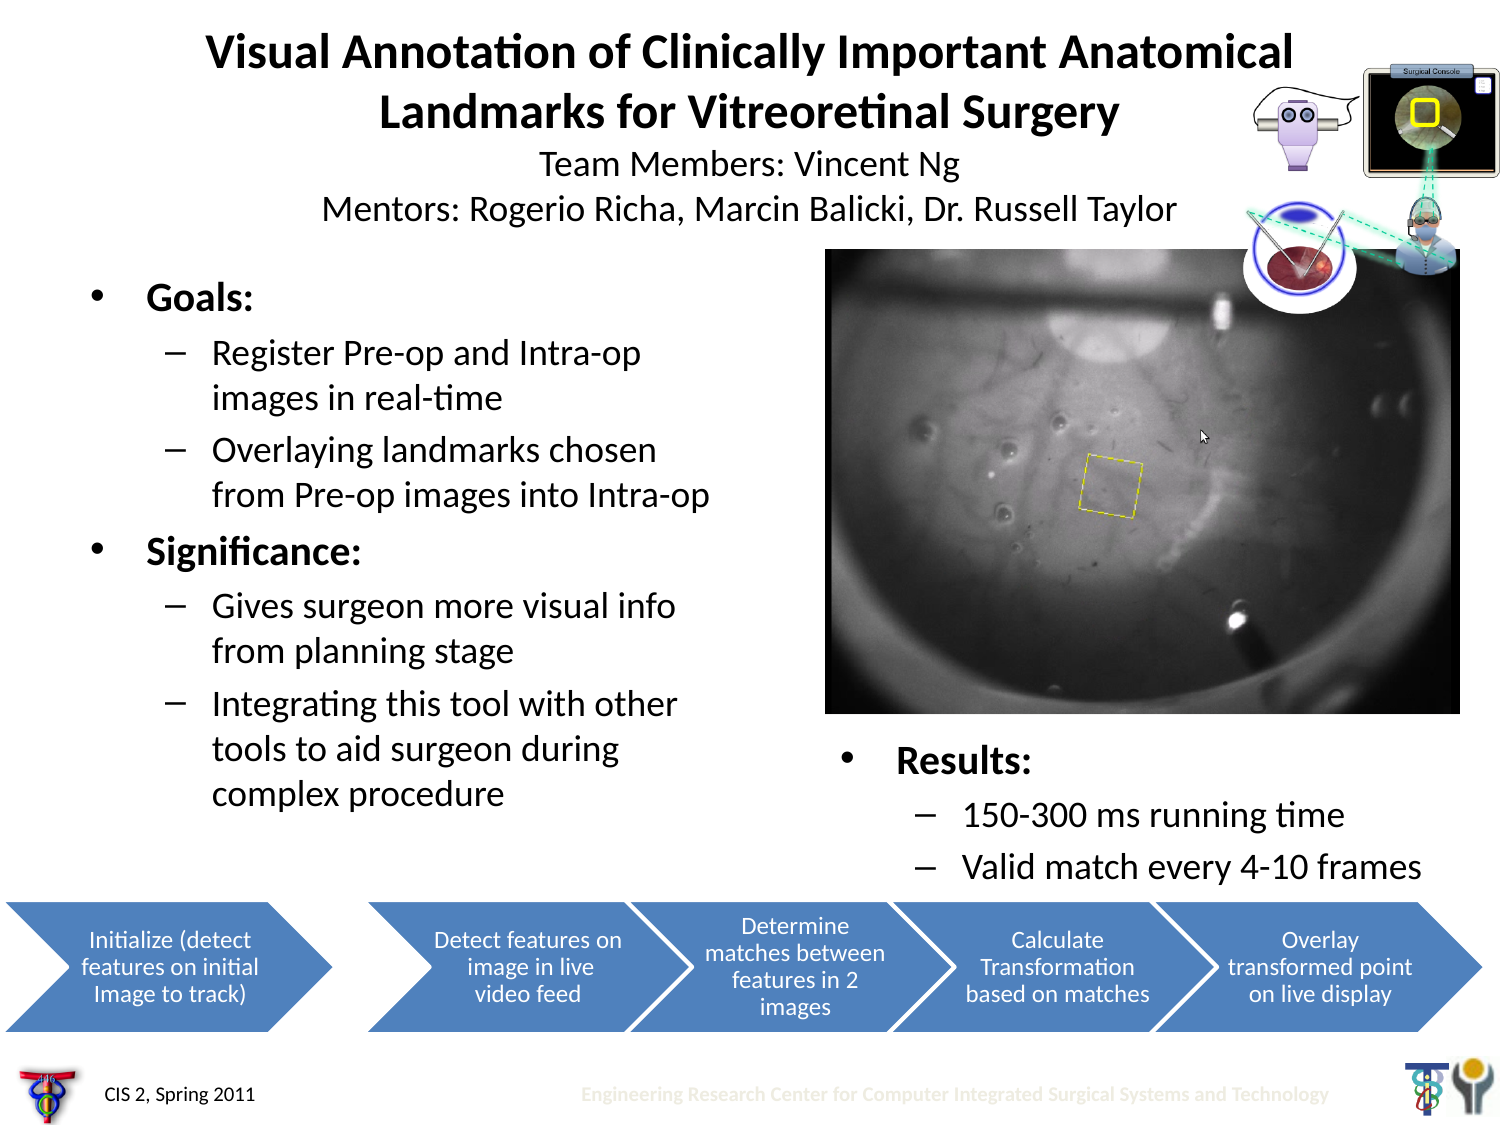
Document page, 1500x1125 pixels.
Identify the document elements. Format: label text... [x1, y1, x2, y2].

title Visual Annotation of Clinically Important Anatomical Landmarks for Vitreoretinal Surgery Team Members: Vincent Ng Mentors: Rogerio Richa, Marcin Balicki, Dr. Russell Taylor [75, 75, 1232, 263]
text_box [0, 899, 336, 1035]
list Goals: Register Pre-op and Intra-op images in real-time Overlaying landmarks chosen from Pre-op images into Intra-op Significance: Gives surgeon more visual info from planning stage Integrating this tool with other tools to aid surgeon during complex procedure [75, 262, 738, 1005]
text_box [887, 899, 1148, 1035]
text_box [1149, 899, 1486, 1035]
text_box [362, 899, 623, 1035]
list Results: 150-300 ms running time Valid match every 4-10 frames [825, 725, 1463, 898]
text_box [624, 899, 886, 1035]
picture [1404, 1056, 1500, 1117]
picture [824, 62, 1500, 716]
picture [0, 1061, 92, 1125]
